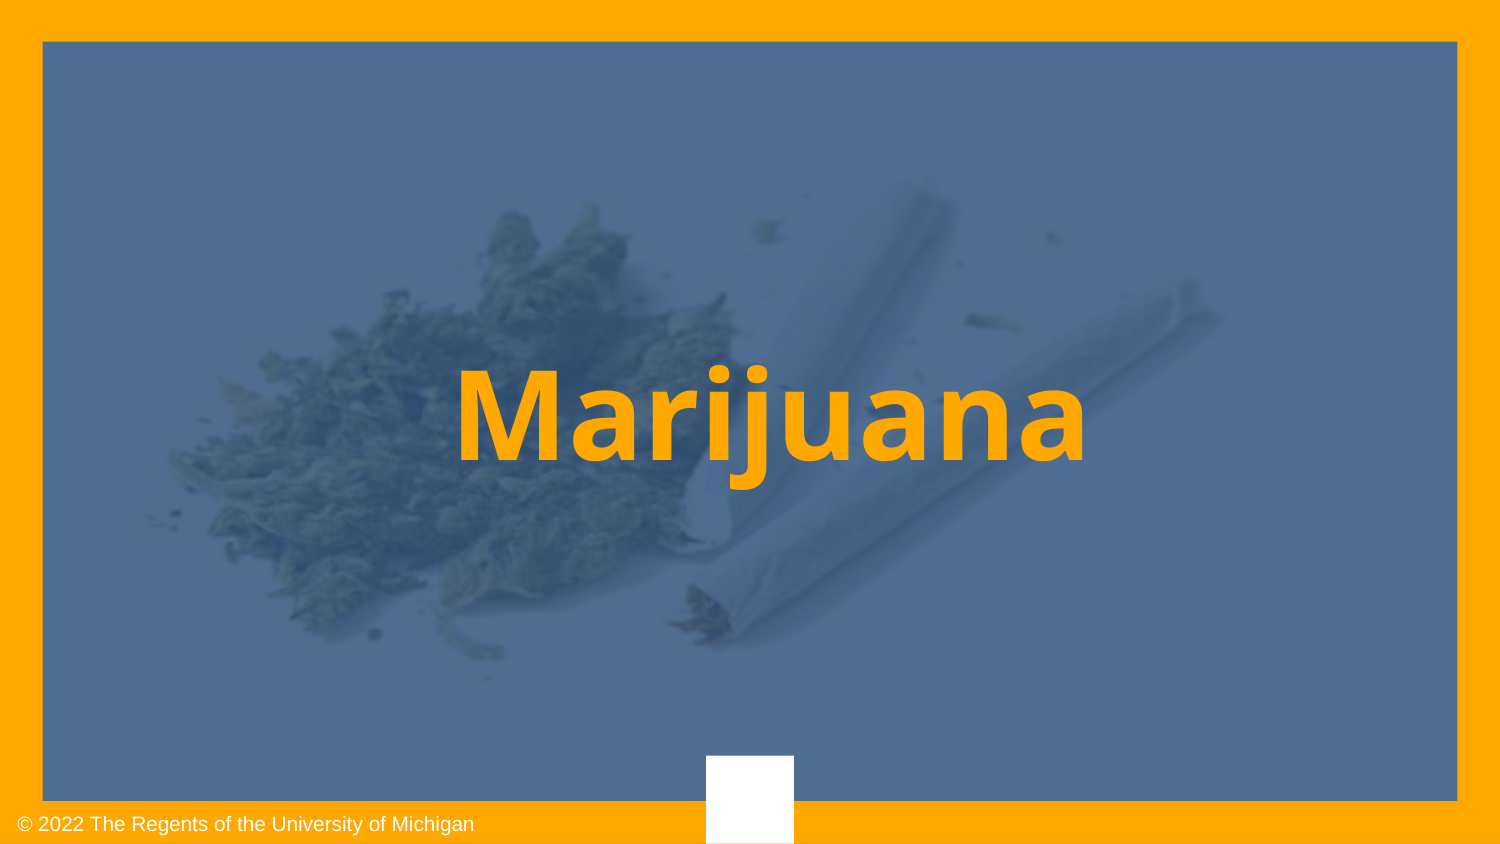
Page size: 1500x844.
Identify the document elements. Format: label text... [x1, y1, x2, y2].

title Marijuana [230, 326, 1313, 501]
text_box © 2022 The Regents of the University of Michigan [2, 803, 490, 844]
